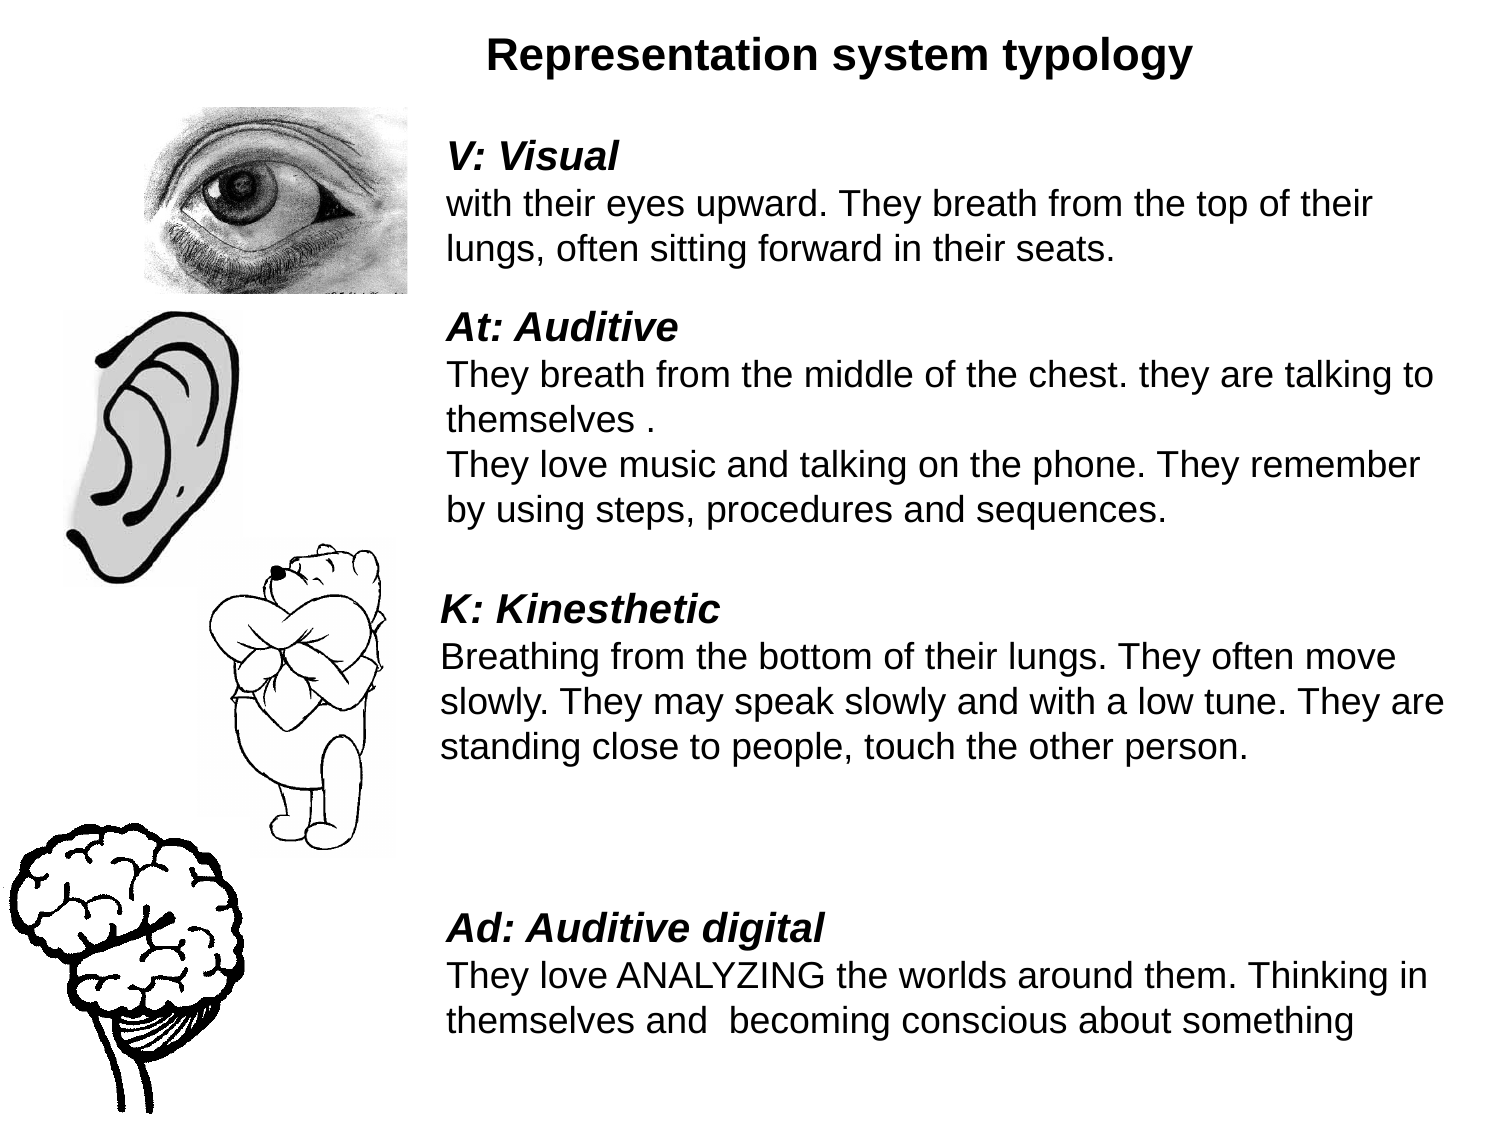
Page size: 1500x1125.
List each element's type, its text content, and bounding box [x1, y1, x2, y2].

text_box At: Auditive They breath from the middle of the chest. they are talking to themselves . They love music and talking on the phone. They remember by using steps, procedures and sequences. [431, 292, 1477, 538]
text_box V: Visual with their eyes upward. They breath from the top of their lungs, often sitting forward in their seats. [430, 121, 1424, 277]
picture [143, 107, 408, 294]
text_box Representation system typology [470, 17, 1209, 121]
text_box Ad: Auditive digital They love ANALYZING the worlds around them. Thinking in themselves and becoming conscious about something [431, 893, 1500, 1093]
text_box K: Kinesthetic Breathing from the bottom of their lungs. They often move slowly. They may speak slowly and with a low tune. They are standing close to people, touch the other person. [425, 574, 1483, 775]
picture [0, 310, 396, 1118]
